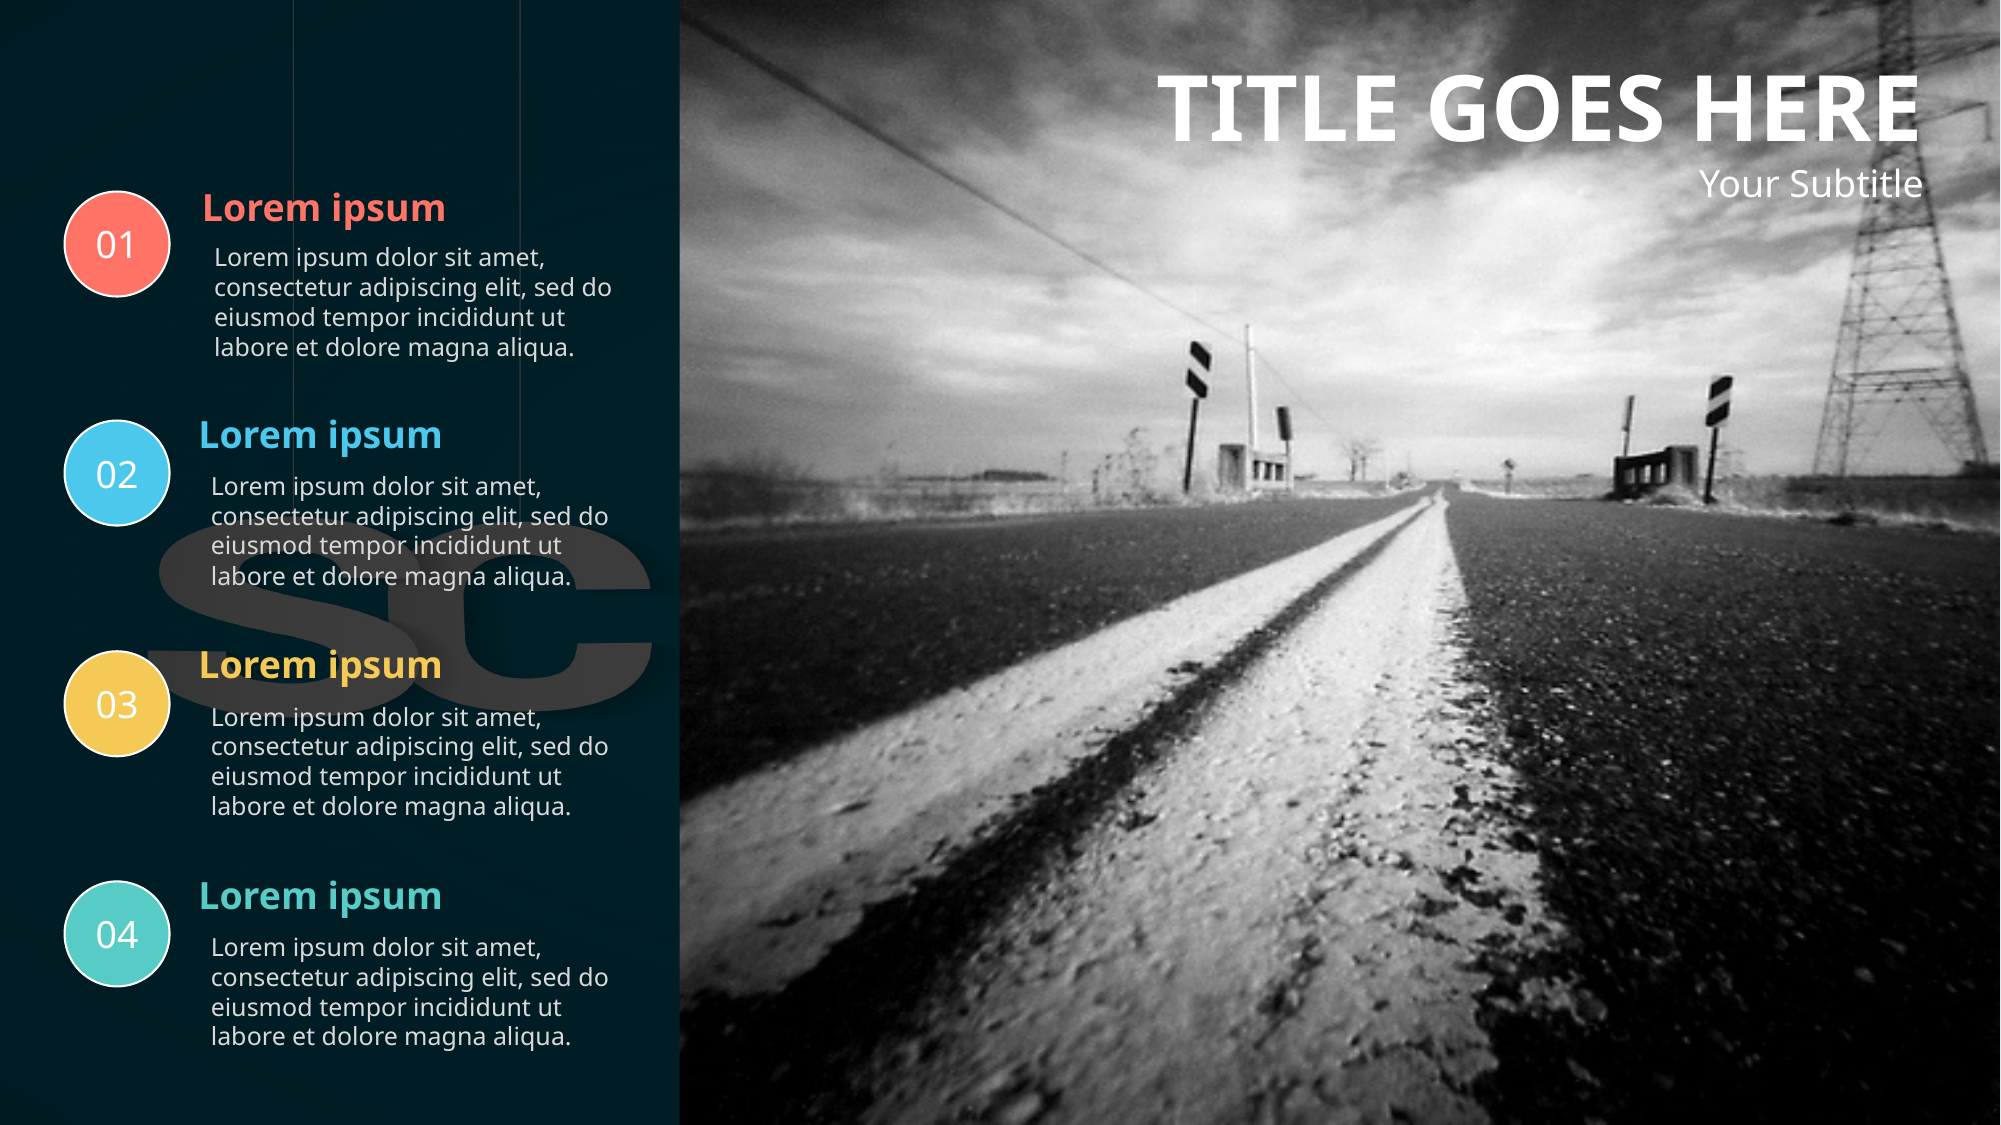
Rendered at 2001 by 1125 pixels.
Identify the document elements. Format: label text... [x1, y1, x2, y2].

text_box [200, 871, 643, 1058]
text_box 01 [63, 190, 171, 298]
text_box TITLE GOES HERE Your Subtitle [1035, 42, 1939, 212]
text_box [200, 410, 643, 597]
picture [0, 0, 679, 1125]
text_box 03 [63, 650, 171, 758]
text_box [204, 183, 647, 368]
text_box 04 [63, 880, 171, 988]
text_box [200, 641, 643, 828]
text_box [679, 0, 2000, 1125]
text_box 02 [63, 419, 171, 527]
